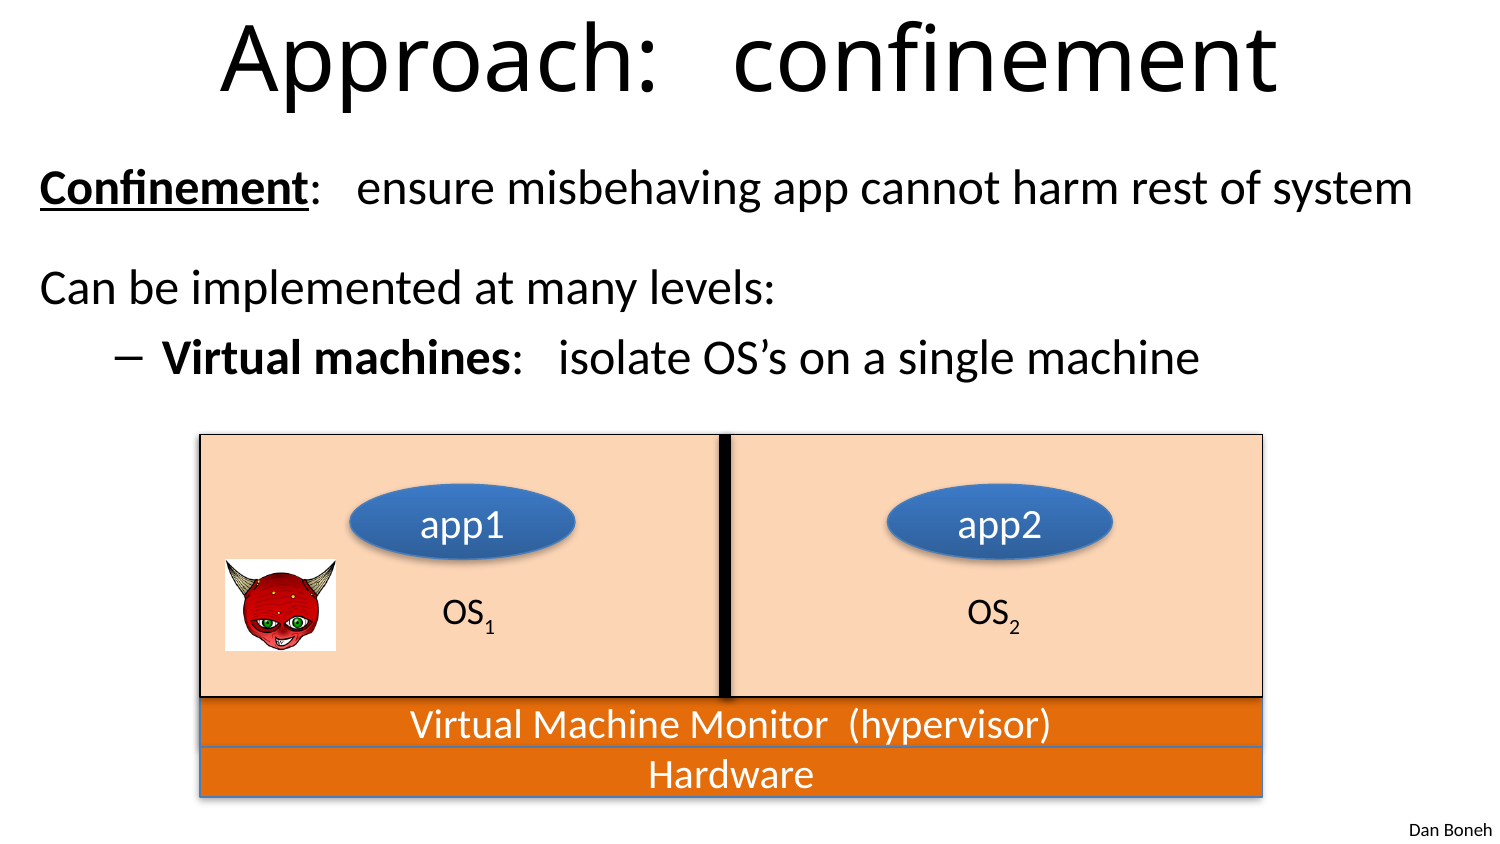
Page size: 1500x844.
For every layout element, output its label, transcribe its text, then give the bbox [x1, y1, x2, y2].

text_box Virtual Machine Monitor (hypervisor) [199, 704, 1263, 746]
text_box app1 [349, 483, 576, 561]
text_box OS1 [199, 434, 717, 698]
list Confinement: ensure misbehaving app cannot harm rest of system Can be implemented at many levels: Virtual machines: isolate OS’s on a single machine [24, 146, 1450, 841]
picture [224, 559, 336, 651]
title Approach: confinement [75, 0, 1425, 125]
text_box OS2 [733, 434, 1263, 698]
text_box Hardware [199, 746, 1263, 798]
text_box app2 [886, 483, 1114, 561]
